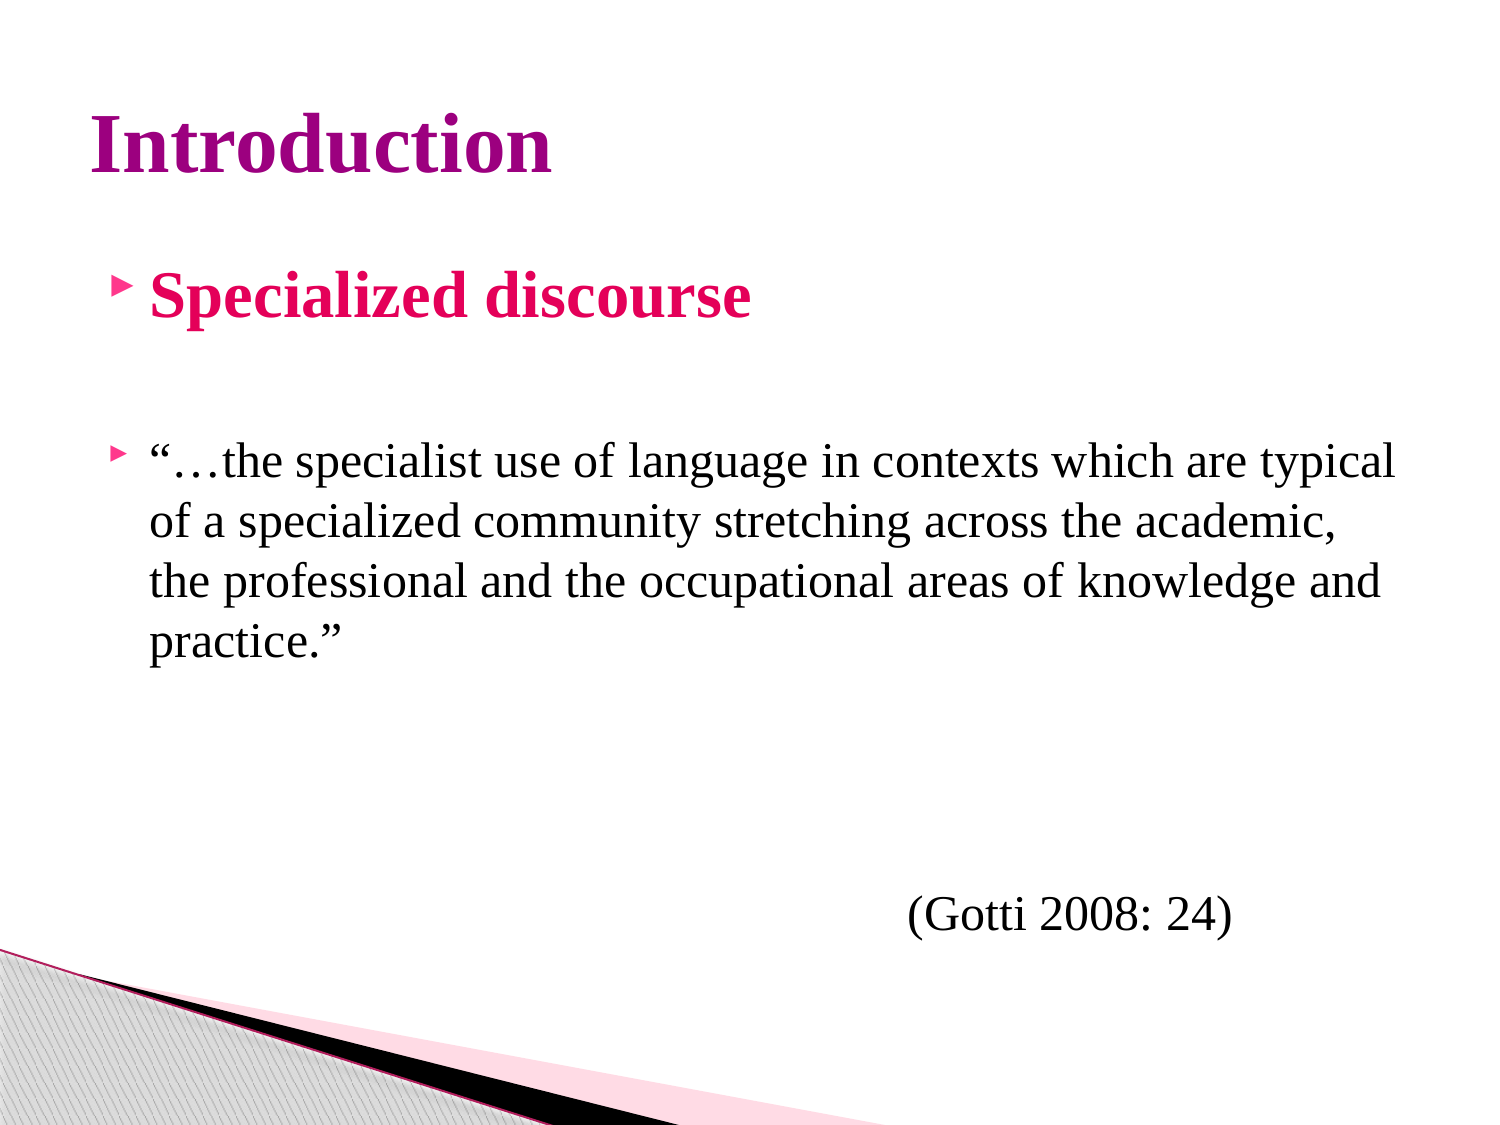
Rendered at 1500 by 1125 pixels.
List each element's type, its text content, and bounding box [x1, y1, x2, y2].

list Specialized discourse “…the specialist use of language in contexts which are typical of a specialized community stretching across the academic, the professional and the occupational areas of knowledge and practice.” (Gotti 2008: 24) [75, 243, 1425, 986]
title Introduction [75, 45, 1425, 233]
